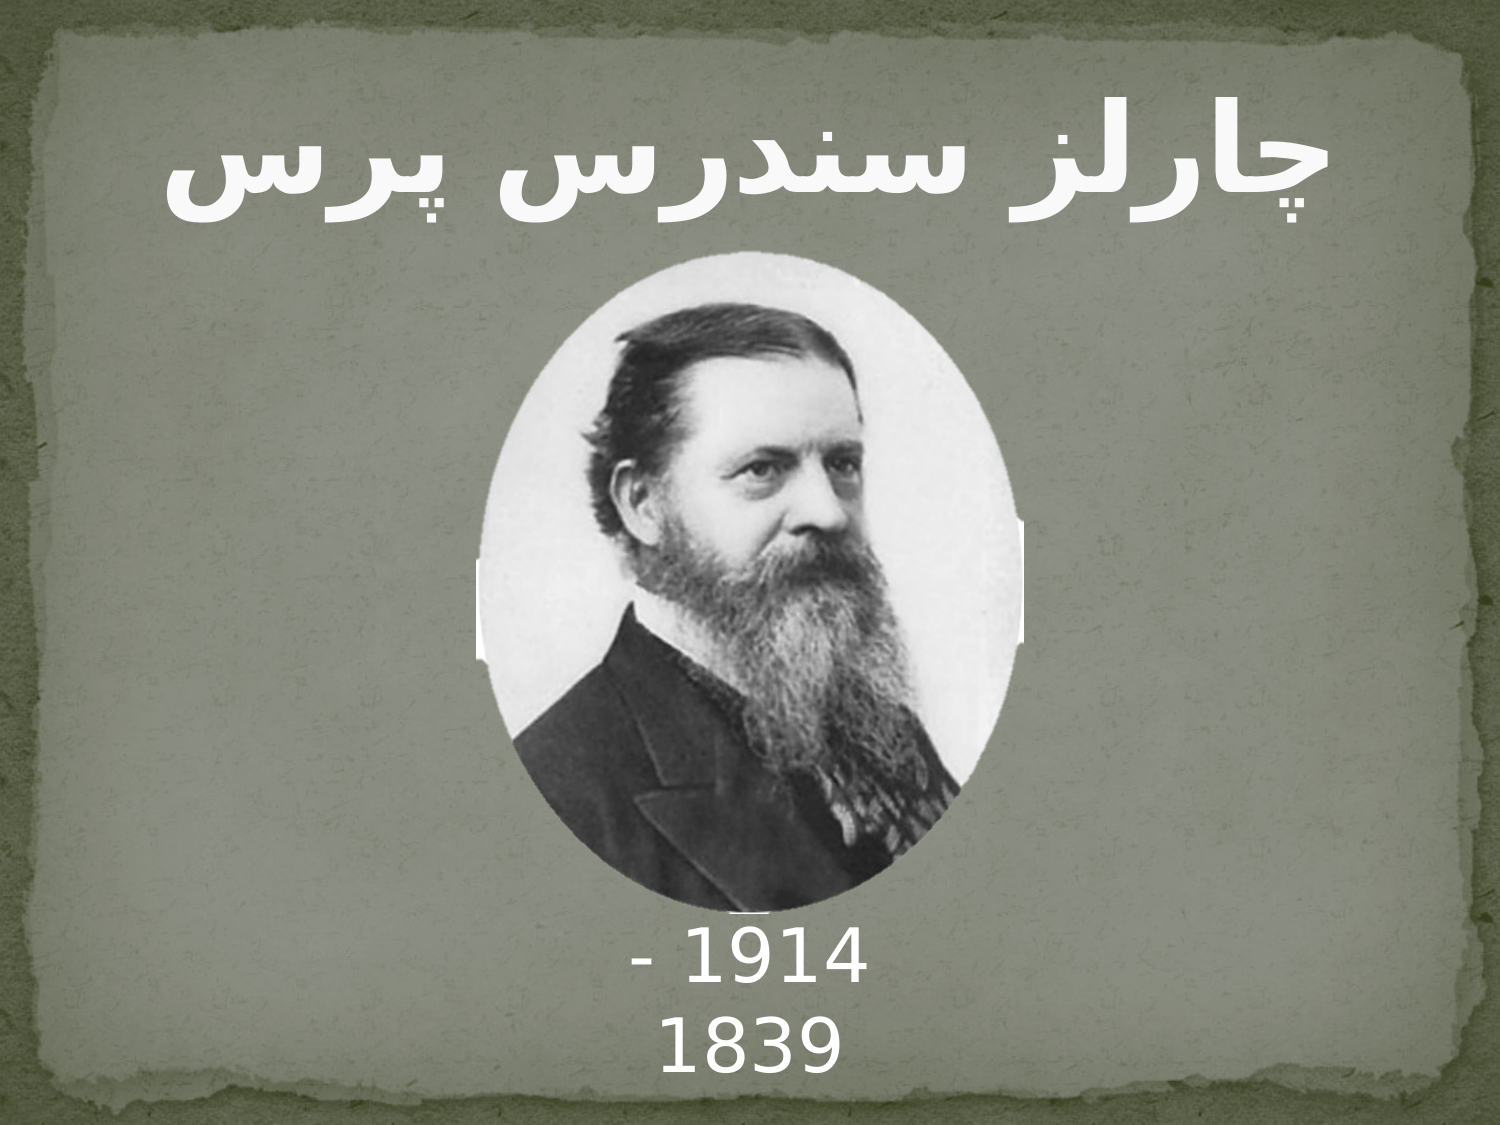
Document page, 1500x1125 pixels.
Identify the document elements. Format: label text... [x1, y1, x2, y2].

title چارلز سندرس پرس [74, 24, 1425, 225]
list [479, 252, 1023, 913]
text_box 1914 - 1839 [537, 924, 963, 1095]
